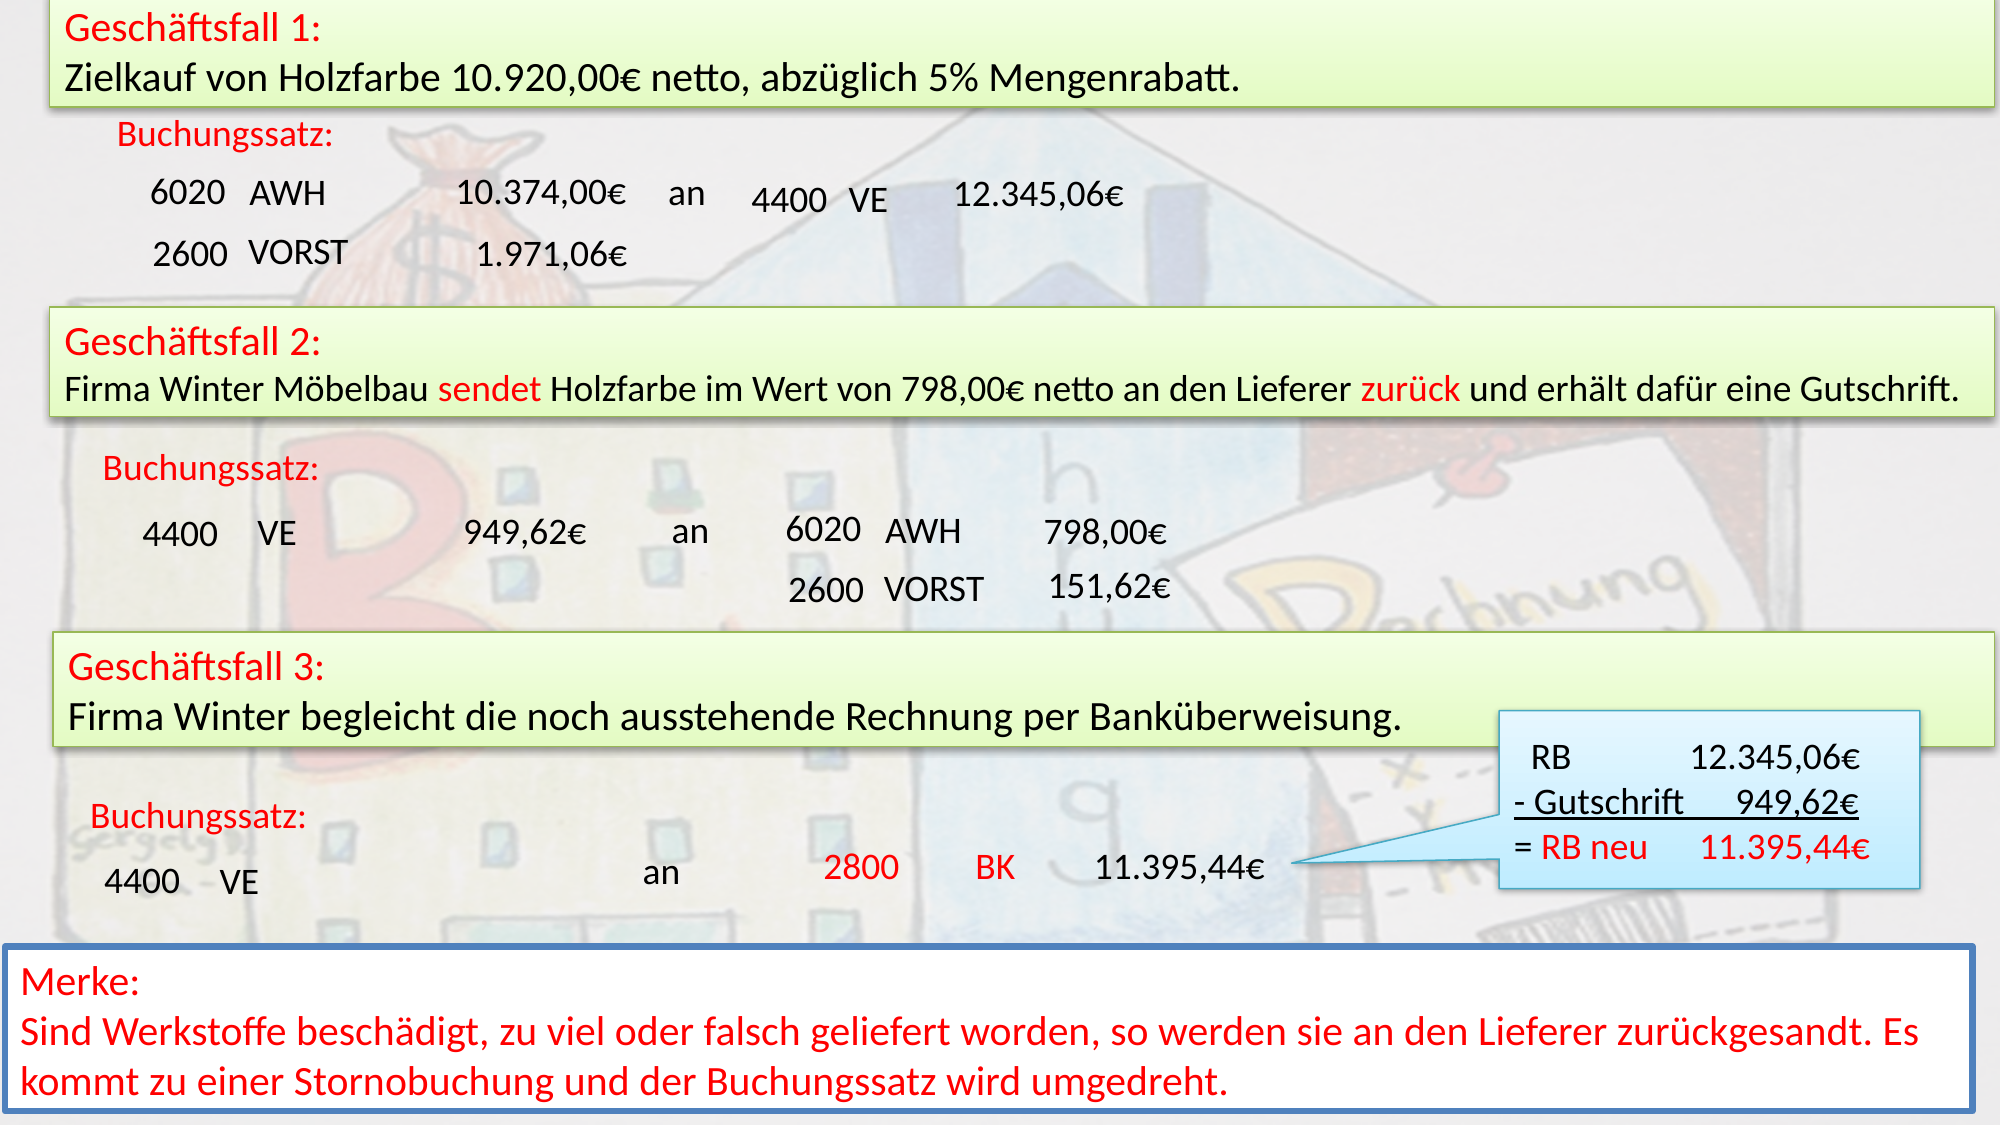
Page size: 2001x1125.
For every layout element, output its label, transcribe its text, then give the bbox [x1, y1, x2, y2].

text_box VORST [233, 219, 426, 280]
text_box 2600 [137, 221, 300, 281]
text_box 6020 [135, 159, 253, 220]
text_box 2800 [757, 835, 892, 895]
text_box 11.395,44€ [1028, 834, 1288, 895]
text_box 4400 [736, 167, 854, 228]
text_box 1.971,06€ [418, 221, 643, 282]
text_box Buchungssatz: [87, 435, 365, 496]
text_box Geschäftsfall 3: Firma Winter begleicht die noch ausstehende Rechnung per Banküberweisung. [52, 631, 1995, 747]
text_box BK [892, 834, 1028, 895]
text_box Geschäftsfall 1: Zielkauf von Holzfarbe 10.920,00€ netto, abzüglich 5% Mengenrabatt. [49, 0, 1995, 108]
text_box 151,62€ [990, 553, 1186, 614]
text_box VE [204, 849, 364, 910]
text_box AWH [253, 160, 352, 219]
text_box 4400 [89, 848, 248, 909]
text_box VORST [868, 556, 1062, 617]
text_box VE [242, 500, 337, 561]
text_box an [653, 160, 721, 221]
text_box 798,00€ [1028, 499, 1182, 553]
text_box RB 12.345,06€ - Gutschrift 949,62€ = RB neu 11.395,44€ [1290, 709, 1921, 890]
text_box 2600 [773, 558, 935, 618]
text_box Buchungssatz: [75, 783, 352, 844]
text_box AWH [870, 498, 988, 556]
text_box Geschäftsfall 2: Firma Winter Möbelbau sendet Holzfarbe im Wert von 798,00€ netto an den Lieferer zurück und erhält dafür eine Gutschrift. [49, 306, 1995, 417]
text_box 6020 [770, 496, 888, 557]
text_box VE [854, 167, 928, 228]
text_box 4400 [127, 501, 245, 562]
text_box an [558, 839, 765, 900]
text_box 949,62€ [448, 499, 602, 560]
text_box Merke: Sind Werkstoffe beschädigt, zu viel oder falsch geliefert worden, so werden sie an den Lieferer zurückgesandt. Es kommt zu einer Stornobuchung und der Buchungssatz wird umgedreht. [3, 944, 1975, 1113]
text_box Buchungssatz: [102, 101, 379, 162]
text_box 12.345,06€ [938, 161, 1139, 222]
text_box an [656, 498, 726, 559]
text_box 10.374,00€ [440, 159, 641, 220]
